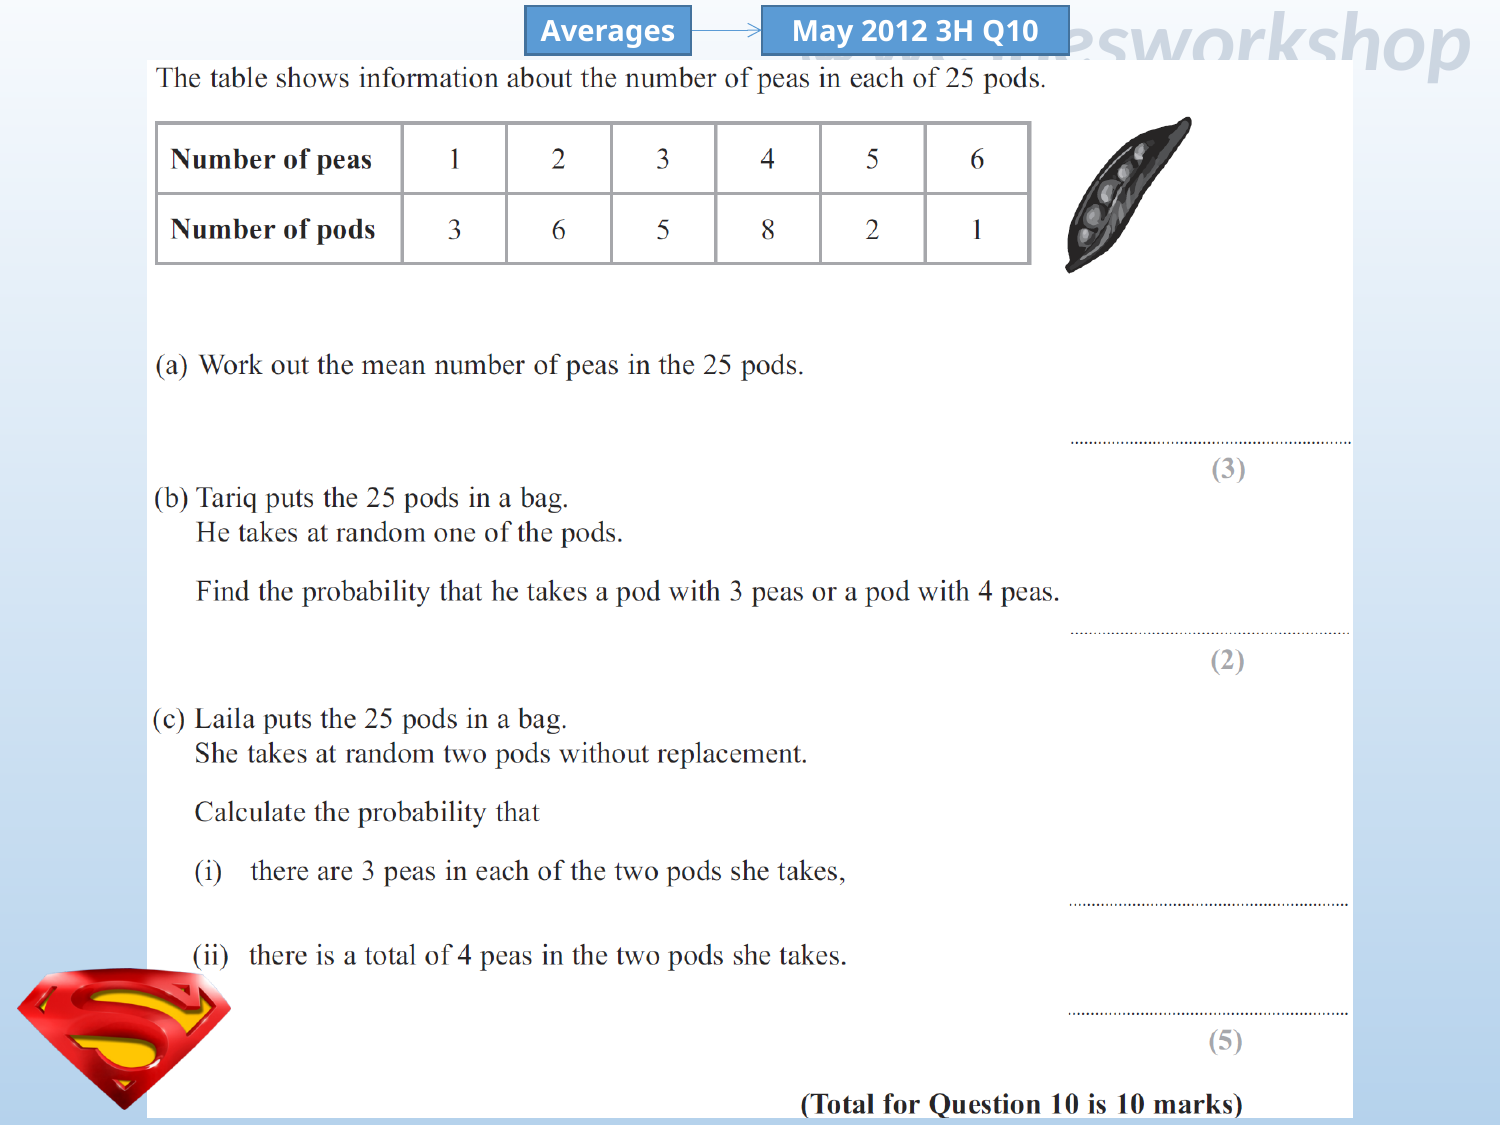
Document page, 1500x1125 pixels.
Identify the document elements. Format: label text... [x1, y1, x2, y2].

picture [17, 60, 1353, 1118]
text_box May 2012 3H Q10 [761, 5, 1070, 56]
text_box Averages [524, 5, 692, 56]
